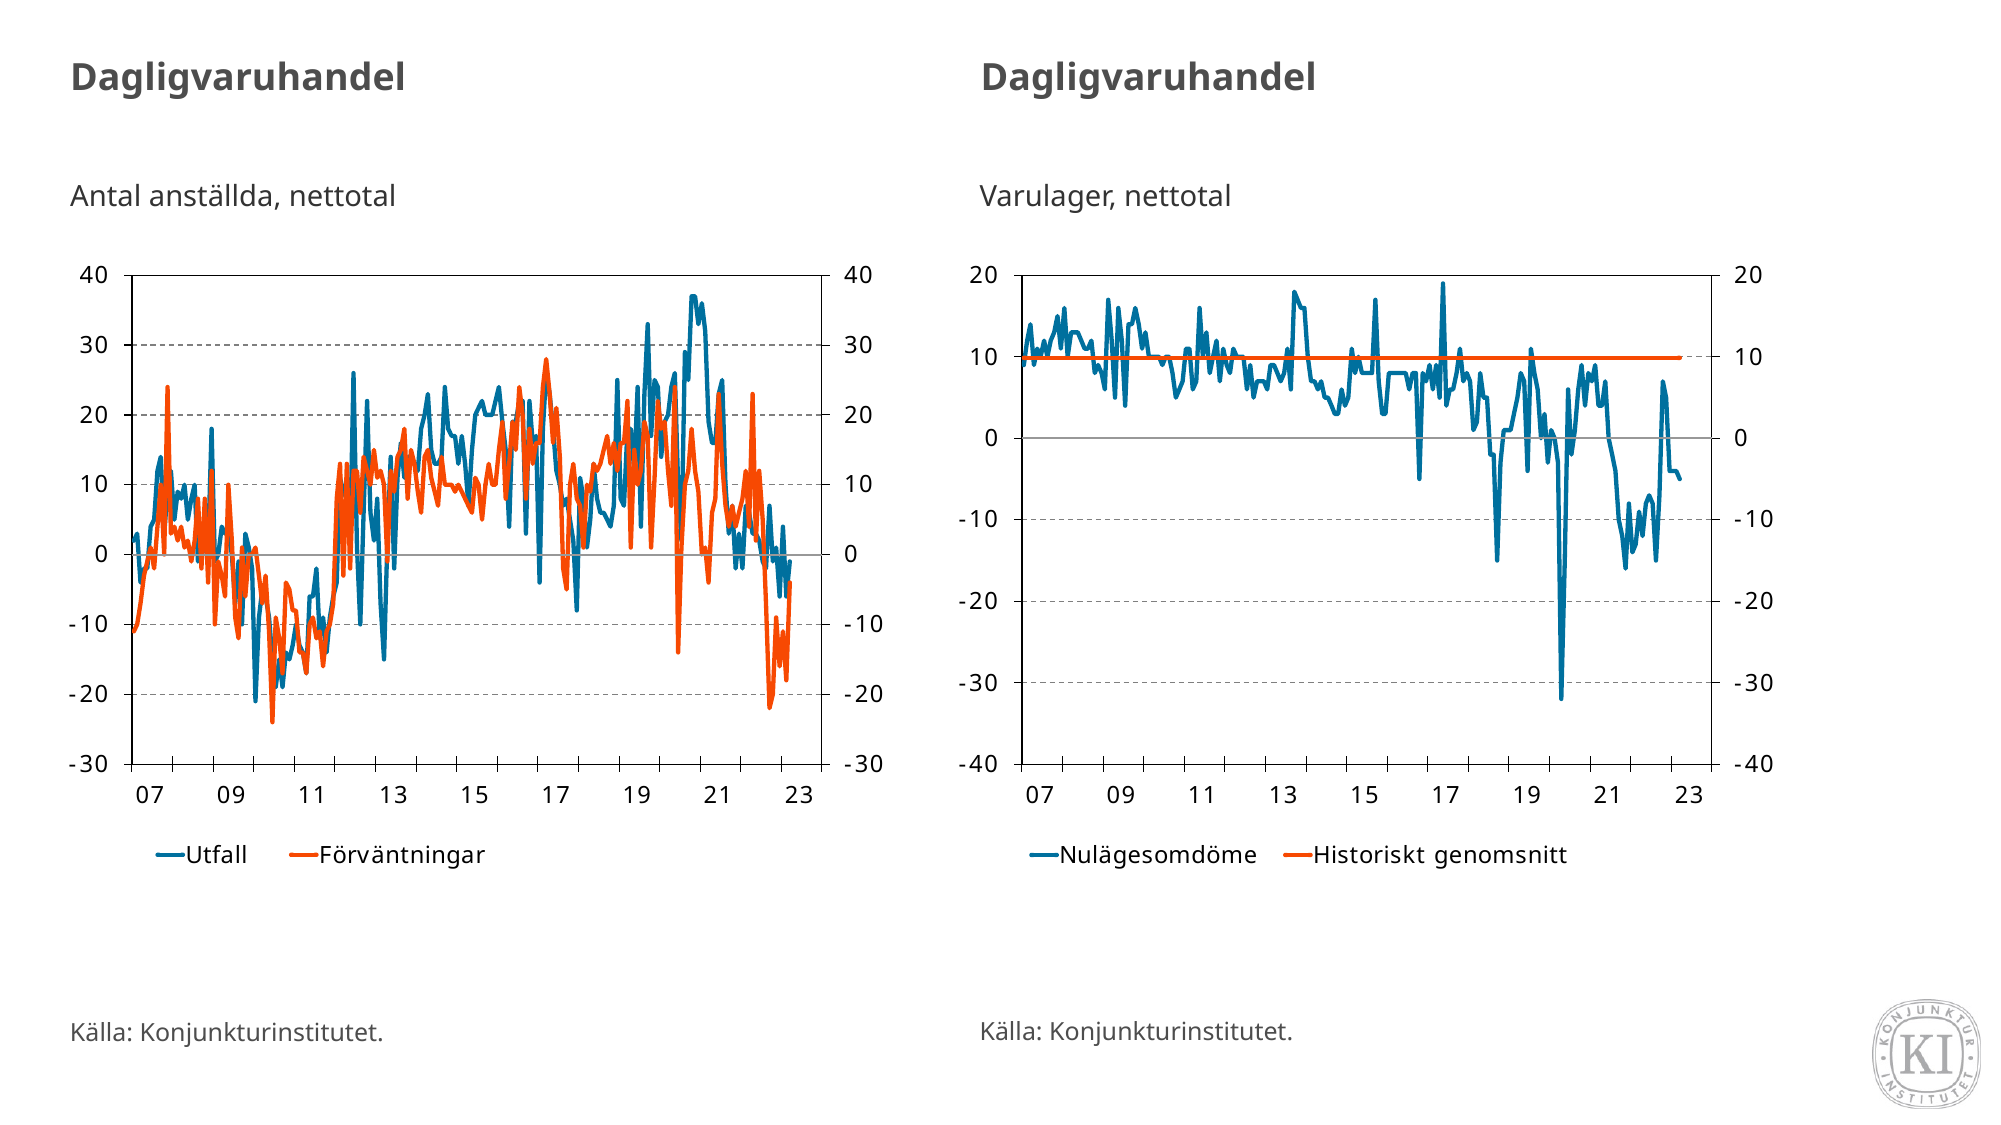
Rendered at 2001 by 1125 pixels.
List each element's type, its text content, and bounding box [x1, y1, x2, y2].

title Dagligvaruhandel [55, 45, 938, 128]
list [51, 249, 939, 874]
list Varulager, nettotal [964, 137, 1848, 220]
picture [1872, 999, 1981, 1109]
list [941, 249, 1829, 874]
list Källa: Konjunkturinstitutet. [964, 1008, 1848, 1106]
list Dagligvaruhandel [965, 45, 1849, 129]
subtitle Källa: Konjunkturinstitutet. [55, 1008, 938, 1106]
list Antal anställda, nettotal [55, 137, 938, 220]
